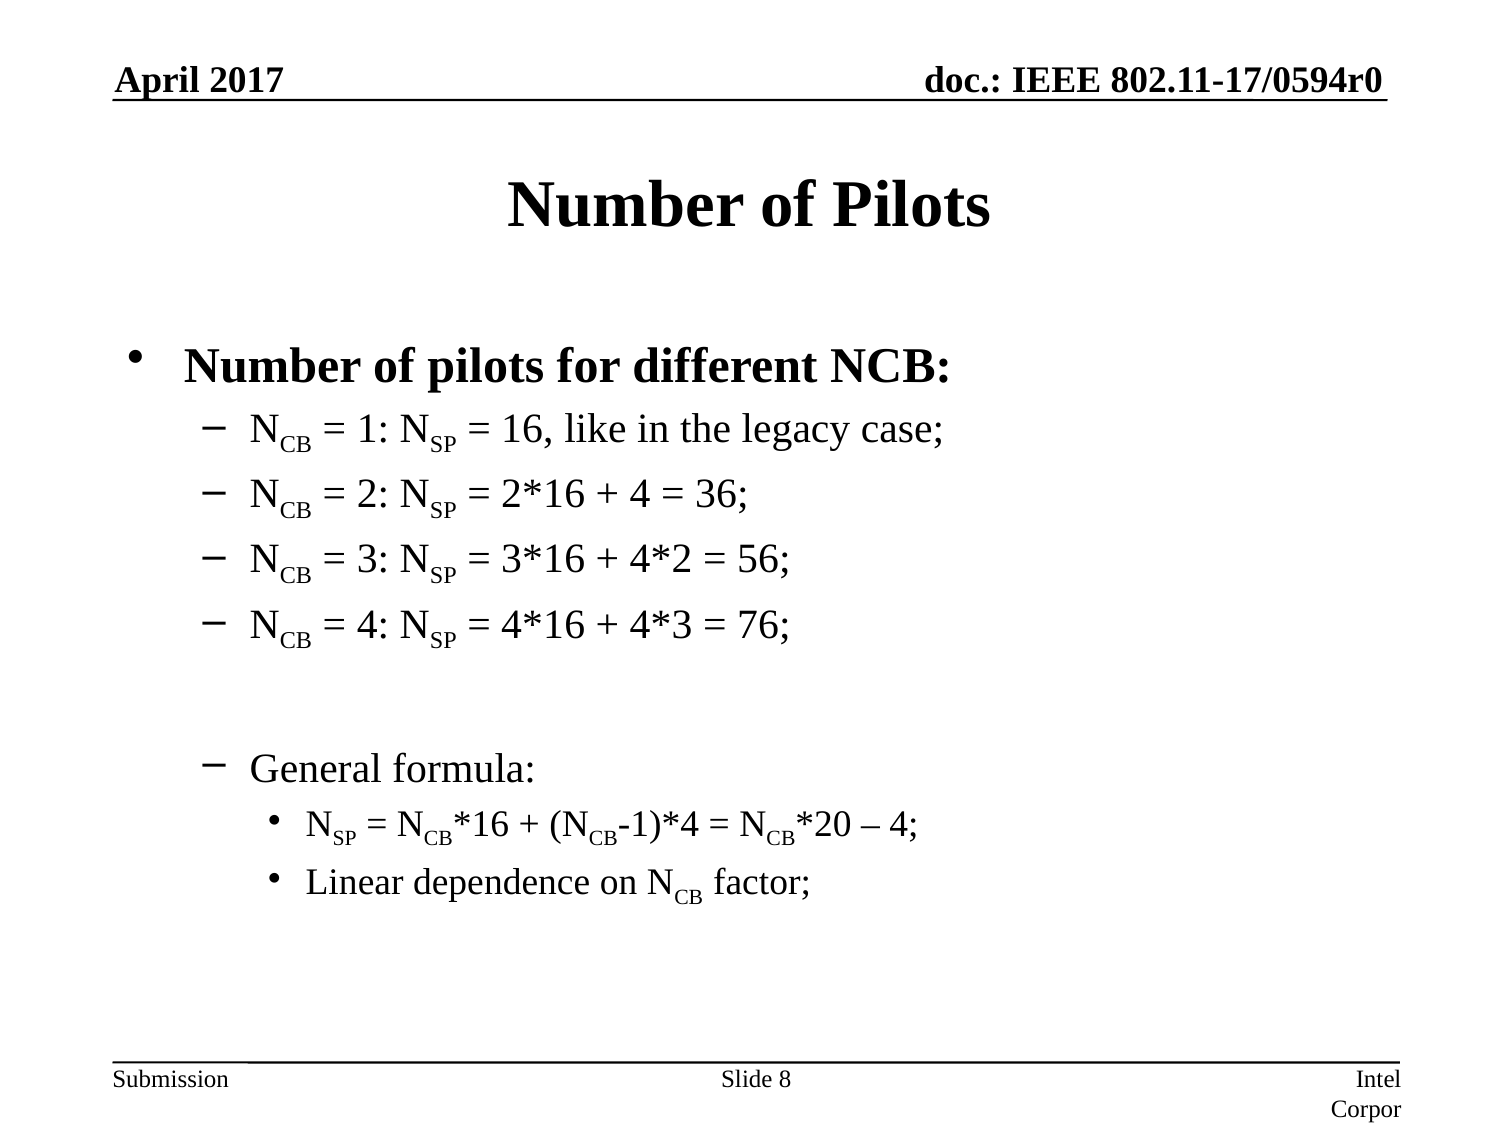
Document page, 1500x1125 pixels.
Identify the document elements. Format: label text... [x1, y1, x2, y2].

footer Intel Corporation [1325, 1062, 1402, 1093]
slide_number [114, 54, 316, 100]
slide_number Slide 8 [712, 1062, 800, 1093]
list Number of pilots for different NCB: NCB = 1: NSP = 16, like in the legacy case; NCB = 2: NSP = 2*16 + 4 = 36; NCB = 3: NSP = 3*16 + 4*2 = 56; NCB = 4: NSP = 4*16 + 4*3 = 76; General formula: NSP = NCB*16 + (NCB-1)*4 = NCB*20 – 4; Linear dependence on NCB factor; [112, 324, 1388, 1000]
title Number of Pilots [112, 112, 1388, 288]
